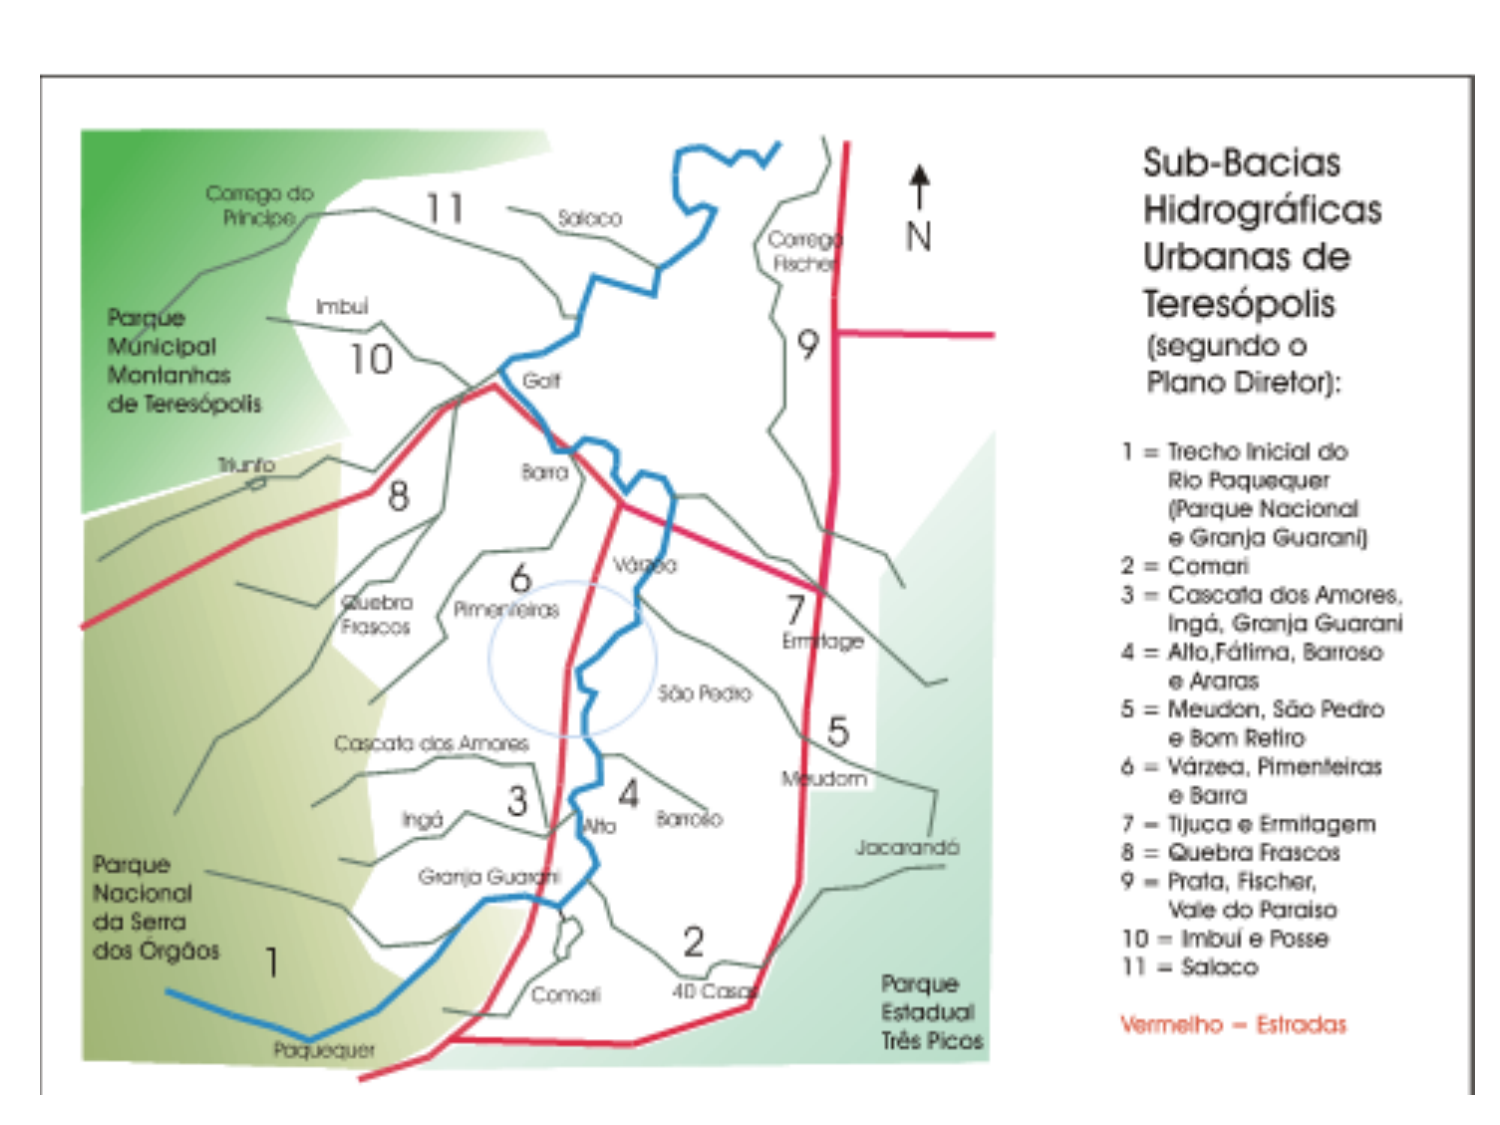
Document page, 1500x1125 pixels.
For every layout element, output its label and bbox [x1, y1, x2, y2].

list [40, 18, 1475, 1095]
